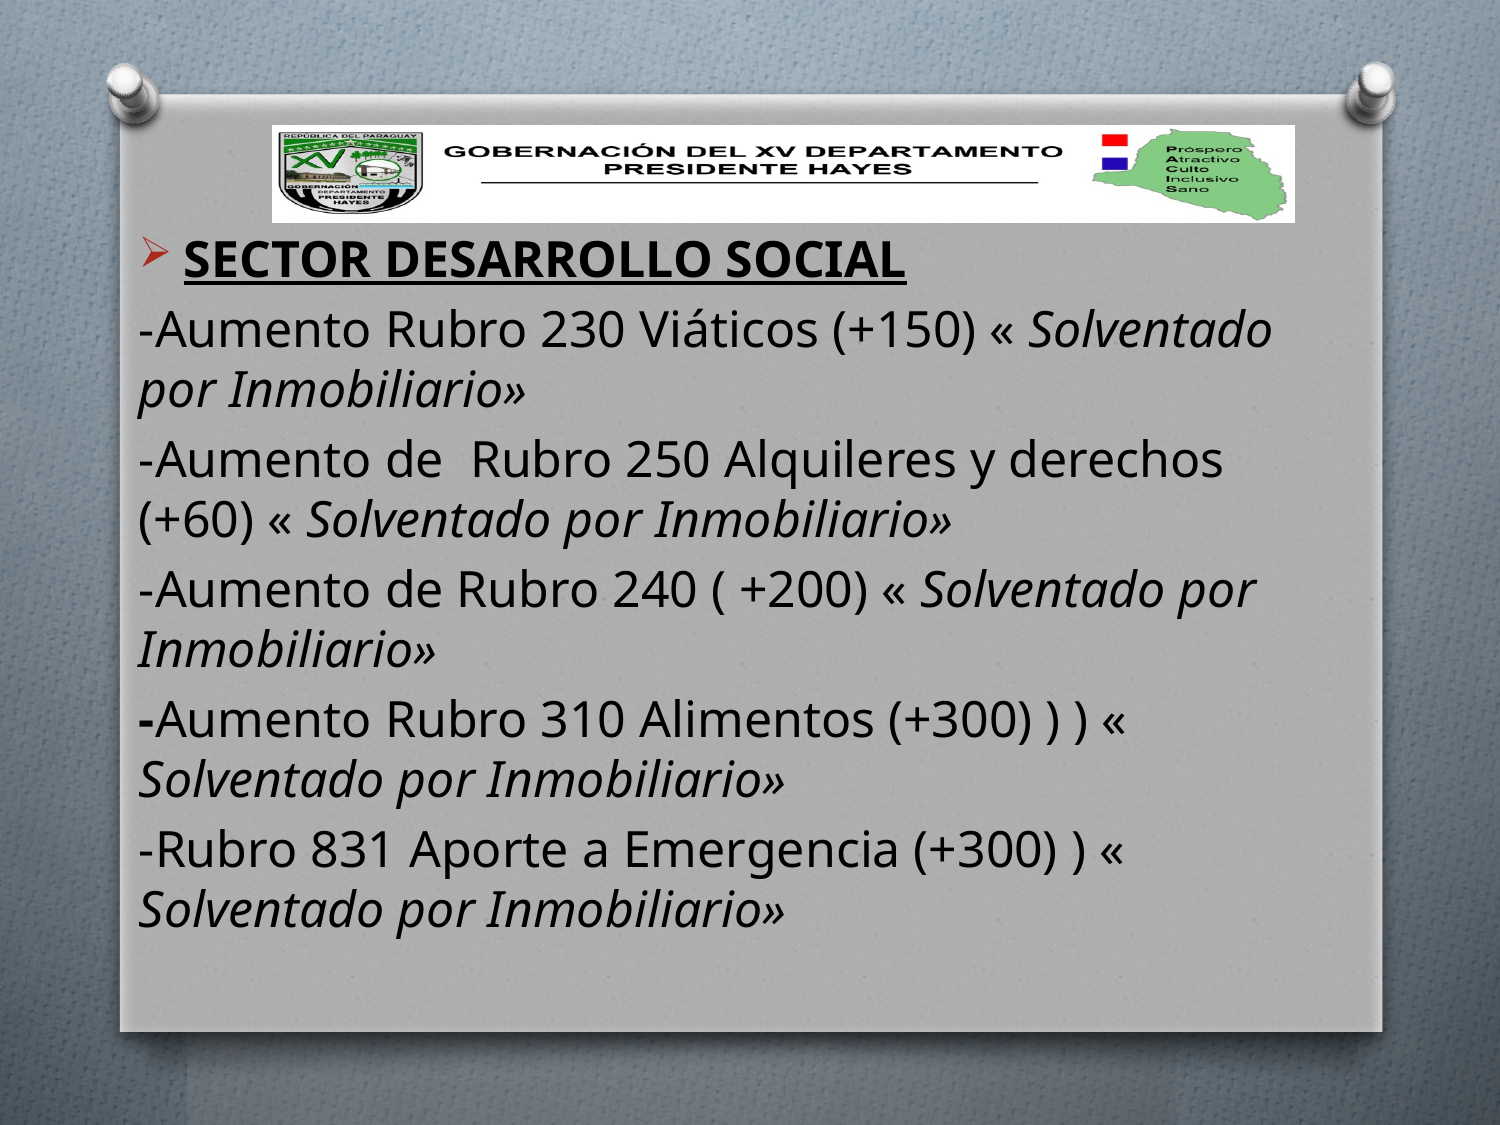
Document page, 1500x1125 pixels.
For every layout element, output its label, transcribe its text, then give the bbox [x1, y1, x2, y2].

list SECTOR DESARROLLO SOCIAL -Aumento Rubro 230 Viáticos (+150) « Solventado por Inmobiliario» -Aumento de Rubro 250 Alquileres y derechos (+60) « Solventado por Inmobiliario» -Aumento de Rubro 240 ( +200) « Solventado por Inmobiliario» -Aumento Rubro 310 Alimentos (+300) ) ) « Solventado por Inmobiliario» -Rubro 831 Aporte a Emergencia (+300) ) « Solventado por Inmobiliario» [123, 219, 1353, 1000]
picture [272, 125, 1295, 224]
picture [75, 29, 198, 153]
picture [1317, 35, 1439, 156]
